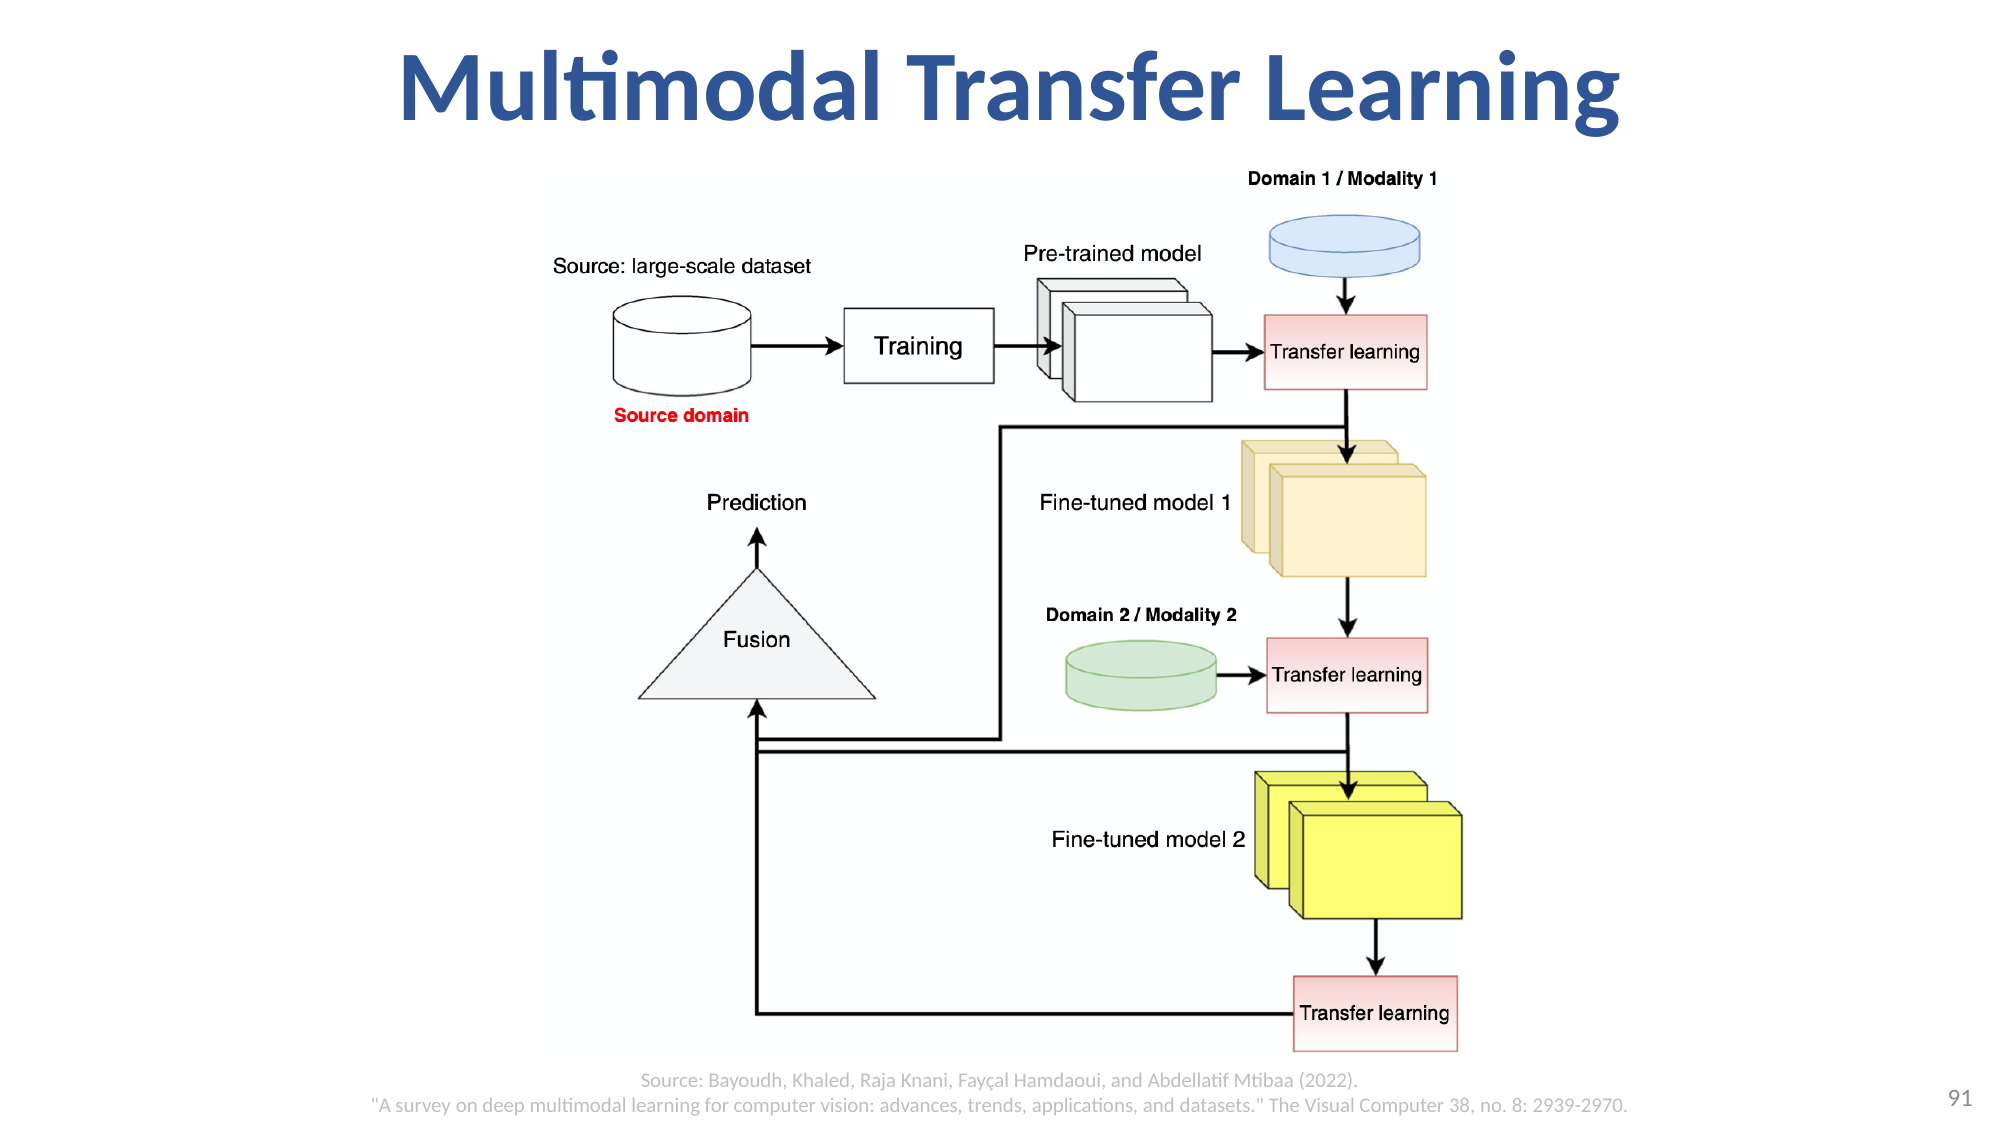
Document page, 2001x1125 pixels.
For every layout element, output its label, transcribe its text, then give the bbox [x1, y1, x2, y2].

text_box Source: Bayoudh, Khaled, Raja Knani, Fayçal Hamdaoui, and Abdellatif Mtibaa (2022). "A survey on deep multimodal learning for computer vision: advances, trends, applications, and datasets." The Visual Computer 38, no. 8: 2939-2970. [153, 1059, 1847, 1124]
slide_number 91 [1847, 1076, 1989, 1116]
picture [535, 156, 1465, 1060]
title Multimodal Transfer Learning [153, 4, 1867, 157]
